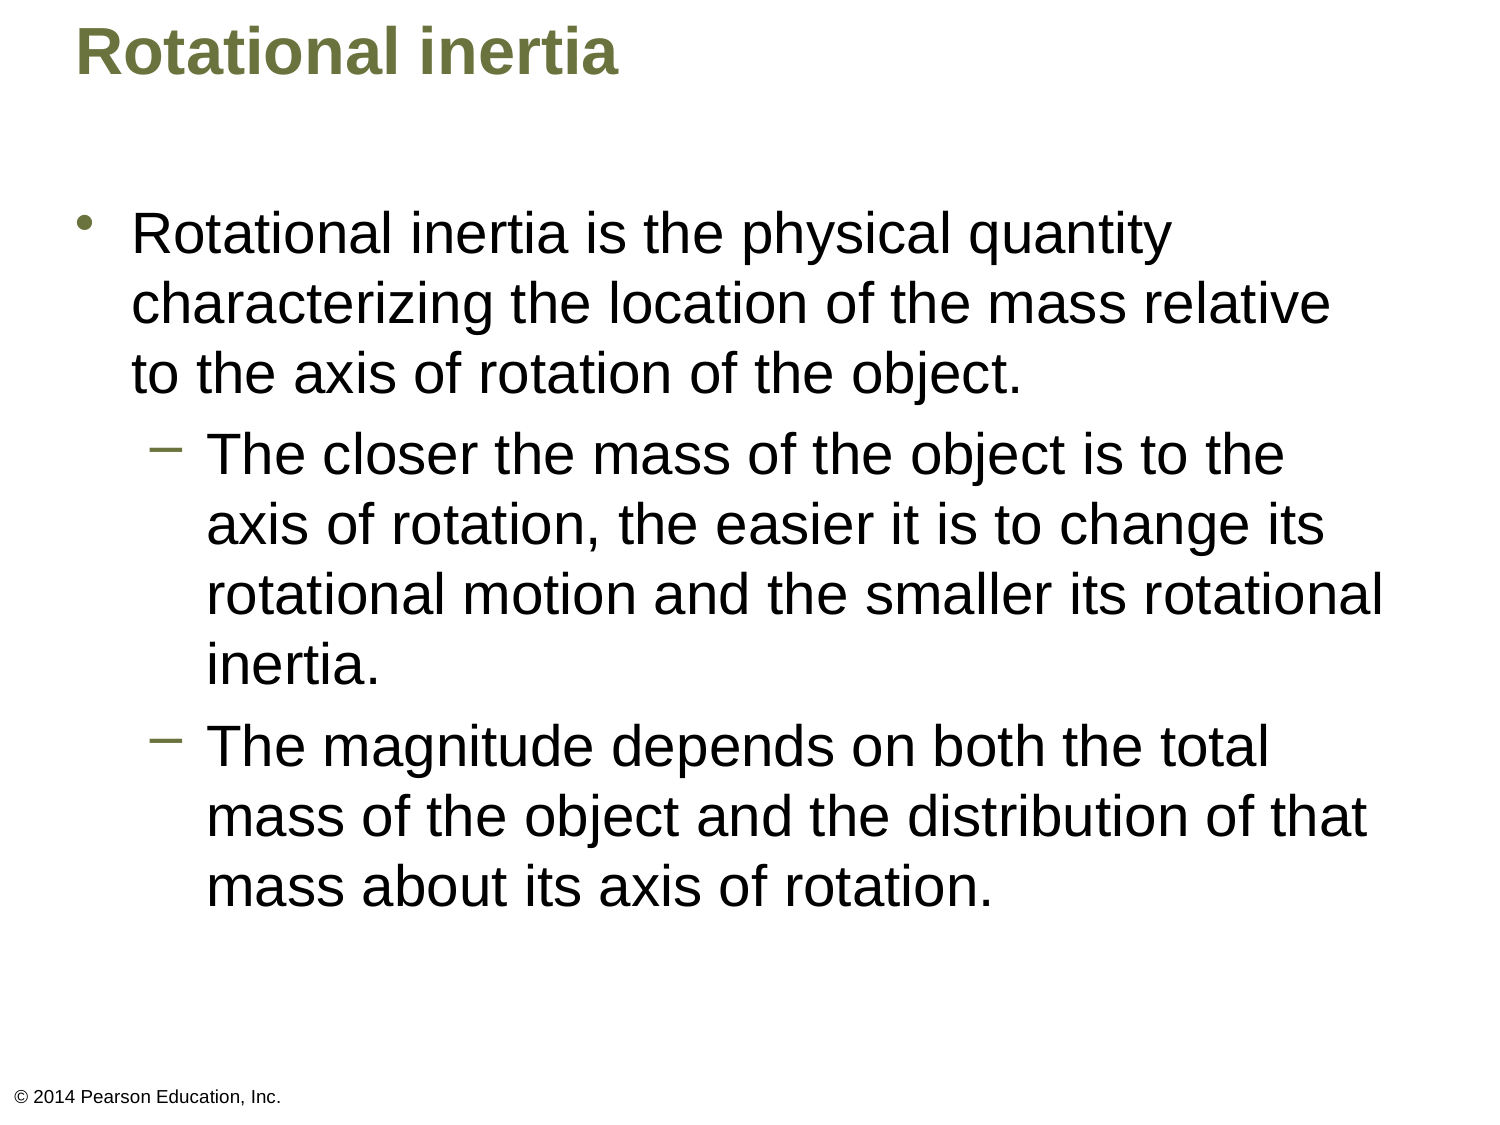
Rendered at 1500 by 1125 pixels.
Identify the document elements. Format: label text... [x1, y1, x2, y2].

footer © 2014 Pearson Education, Inc. [14, 1084, 900, 1115]
list Rotational inertia is the physical quantity characterizing the location of the mass relative to the axis of rotation of the object. The closer the mass of the object is to the axis of rotation, the easier it is to change its rotational motion and the smaller its rotational inertia. The magnitude depends on both the total mass of the object and the distribution of that mass about its axis of rotation. [59, 187, 1410, 1025]
title Rotational inertia [0, 0, 1500, 96]
